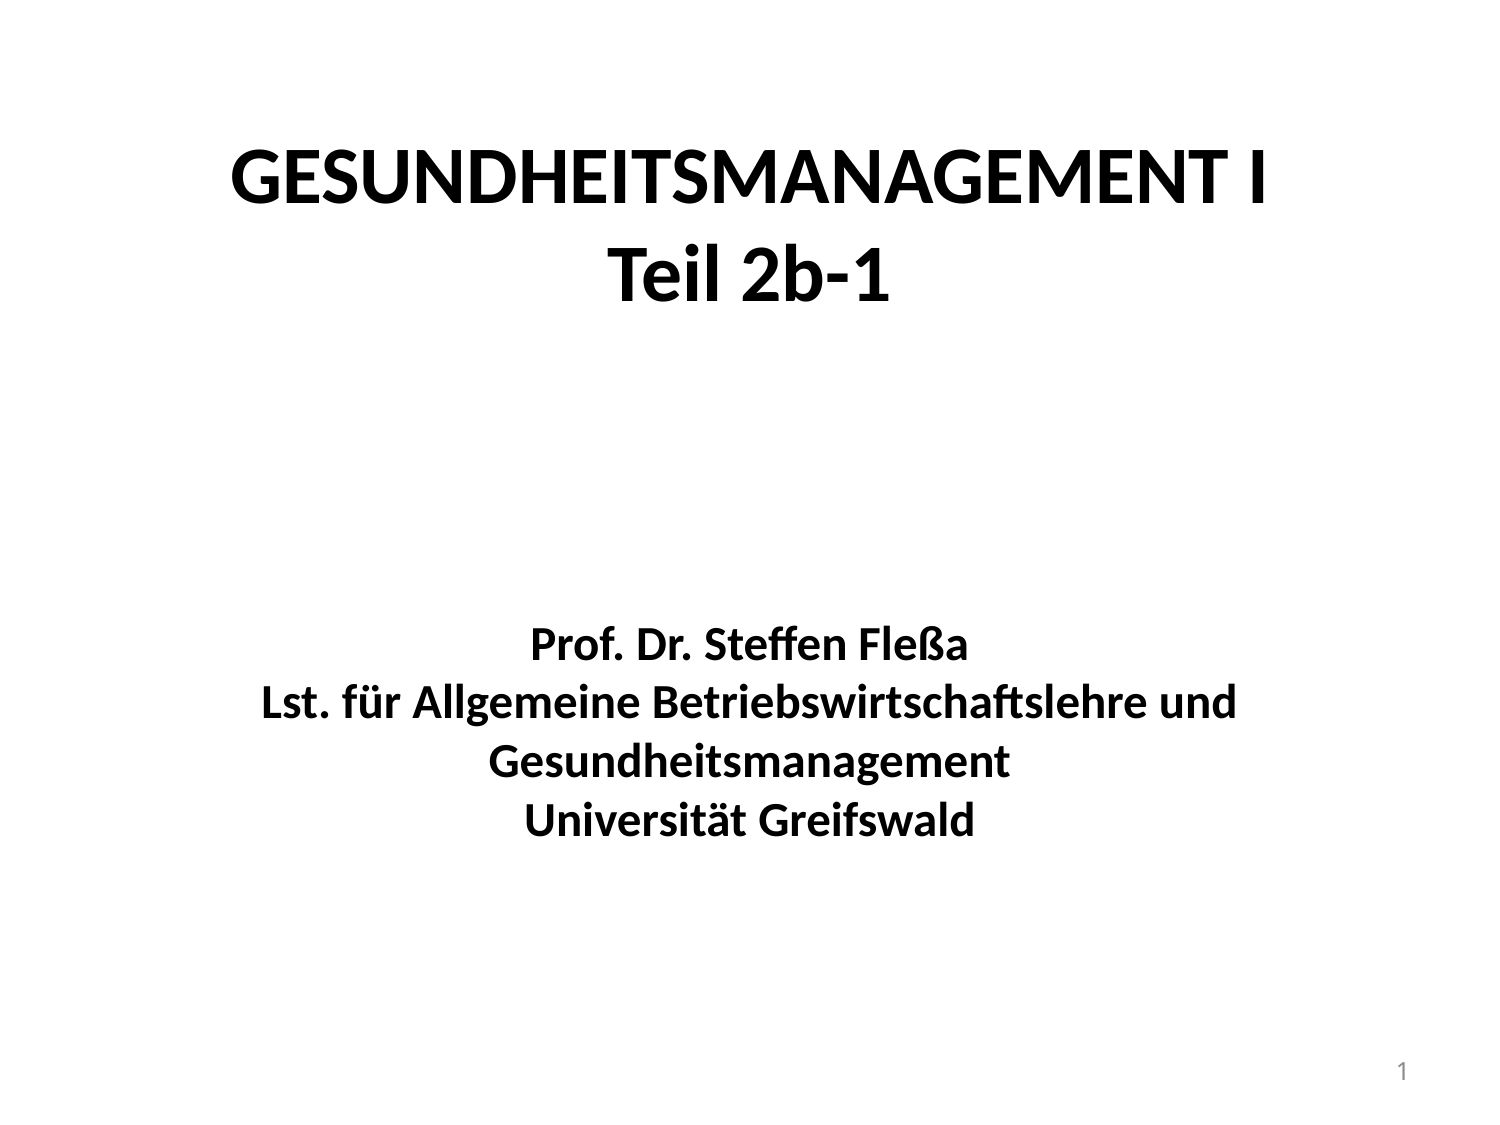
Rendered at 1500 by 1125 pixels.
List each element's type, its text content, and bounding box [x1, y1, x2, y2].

title GESUNDHEITSMANAGEMENT I Teil 2b-1 Prof. Dr. Steffen Fleßa Lst. für Allgemeine Betriebswirtschaftslehre und Gesundheitsmanagement Universität Greifswald [0, 113, 1500, 953]
slide_number 1 [1074, 1042, 1425, 1103]
